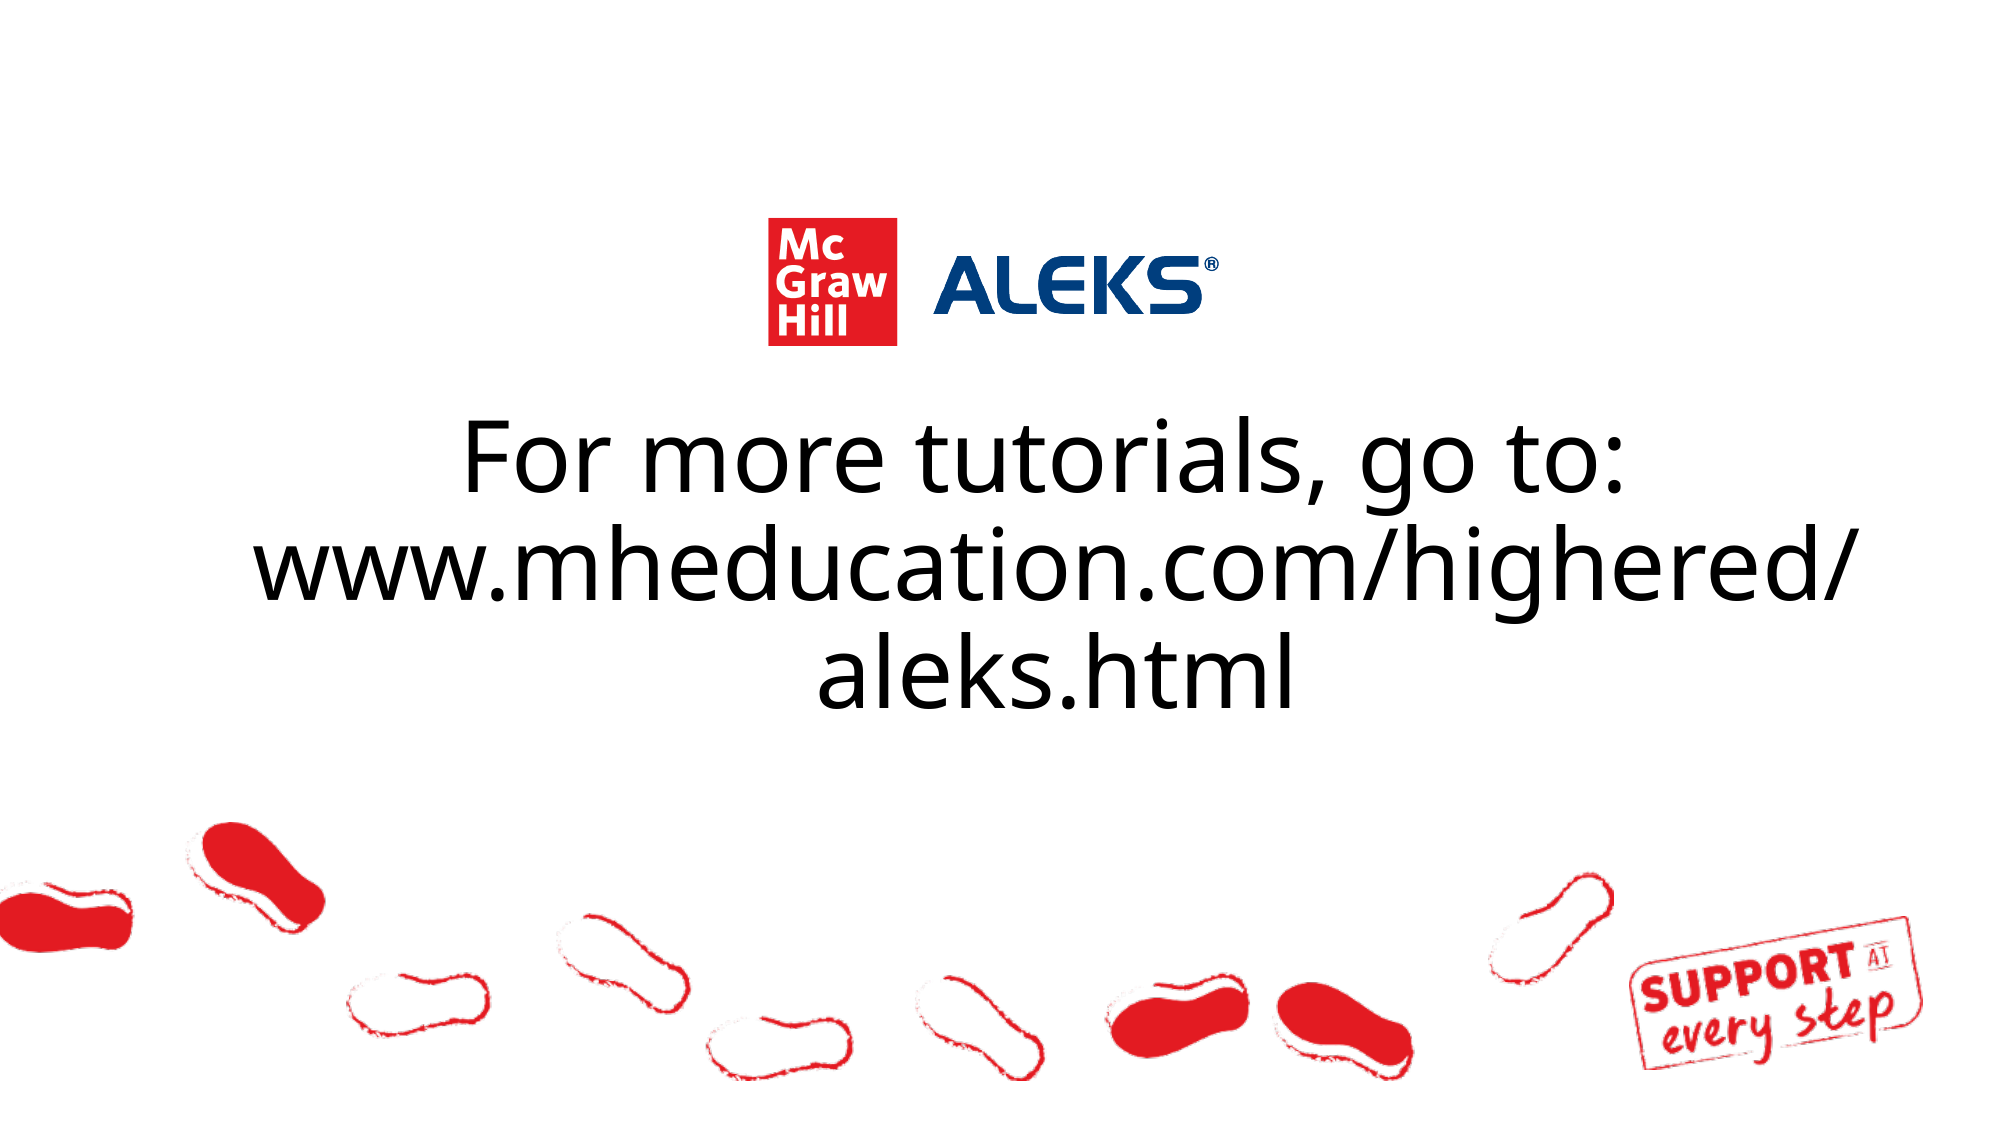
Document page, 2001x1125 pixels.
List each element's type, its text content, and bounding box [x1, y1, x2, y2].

picture [0, 822, 1614, 1082]
picture [1629, 916, 1923, 1070]
title For more tutorials, go to: www.mheducation.com/highered/aleks.html [226, 345, 1889, 738]
picture [768, 217, 1219, 346]
